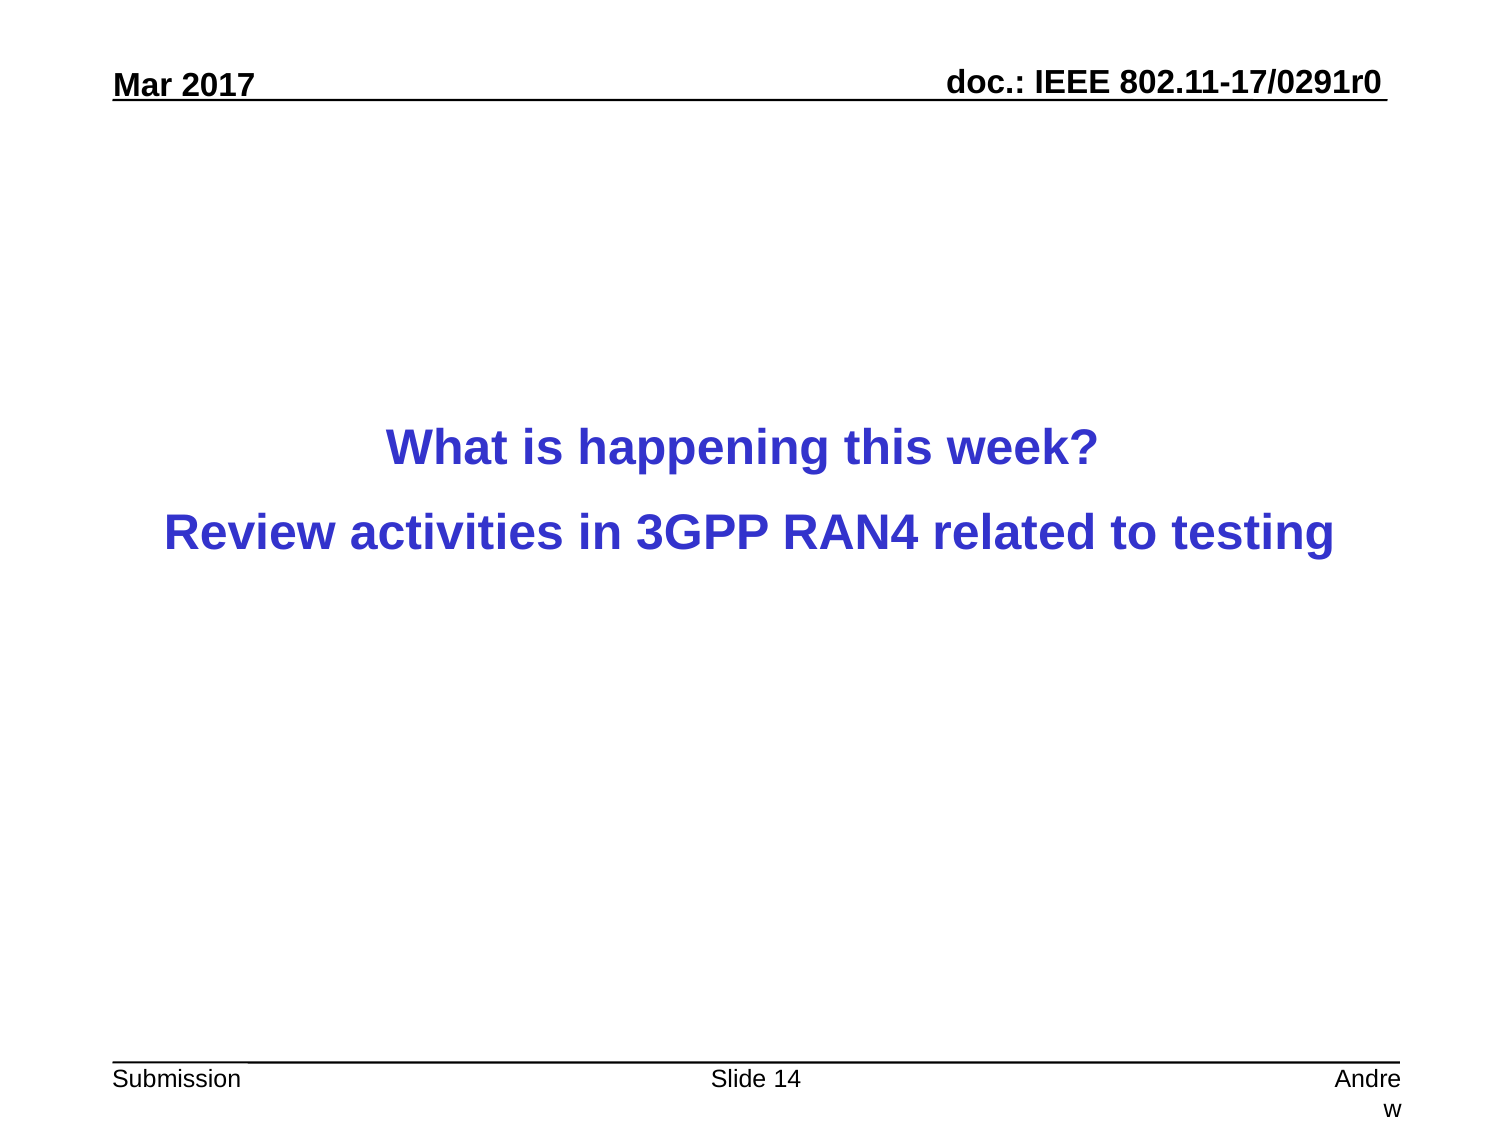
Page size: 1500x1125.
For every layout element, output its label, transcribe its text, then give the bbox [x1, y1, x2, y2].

footer Andrew Myles, Cisco [1320, 1061, 1402, 1093]
list What is happening this week? Review activities in 3GPP RAN4 related to testing [112, 324, 1388, 650]
slide_number Slide 14 [709, 1061, 803, 1093]
